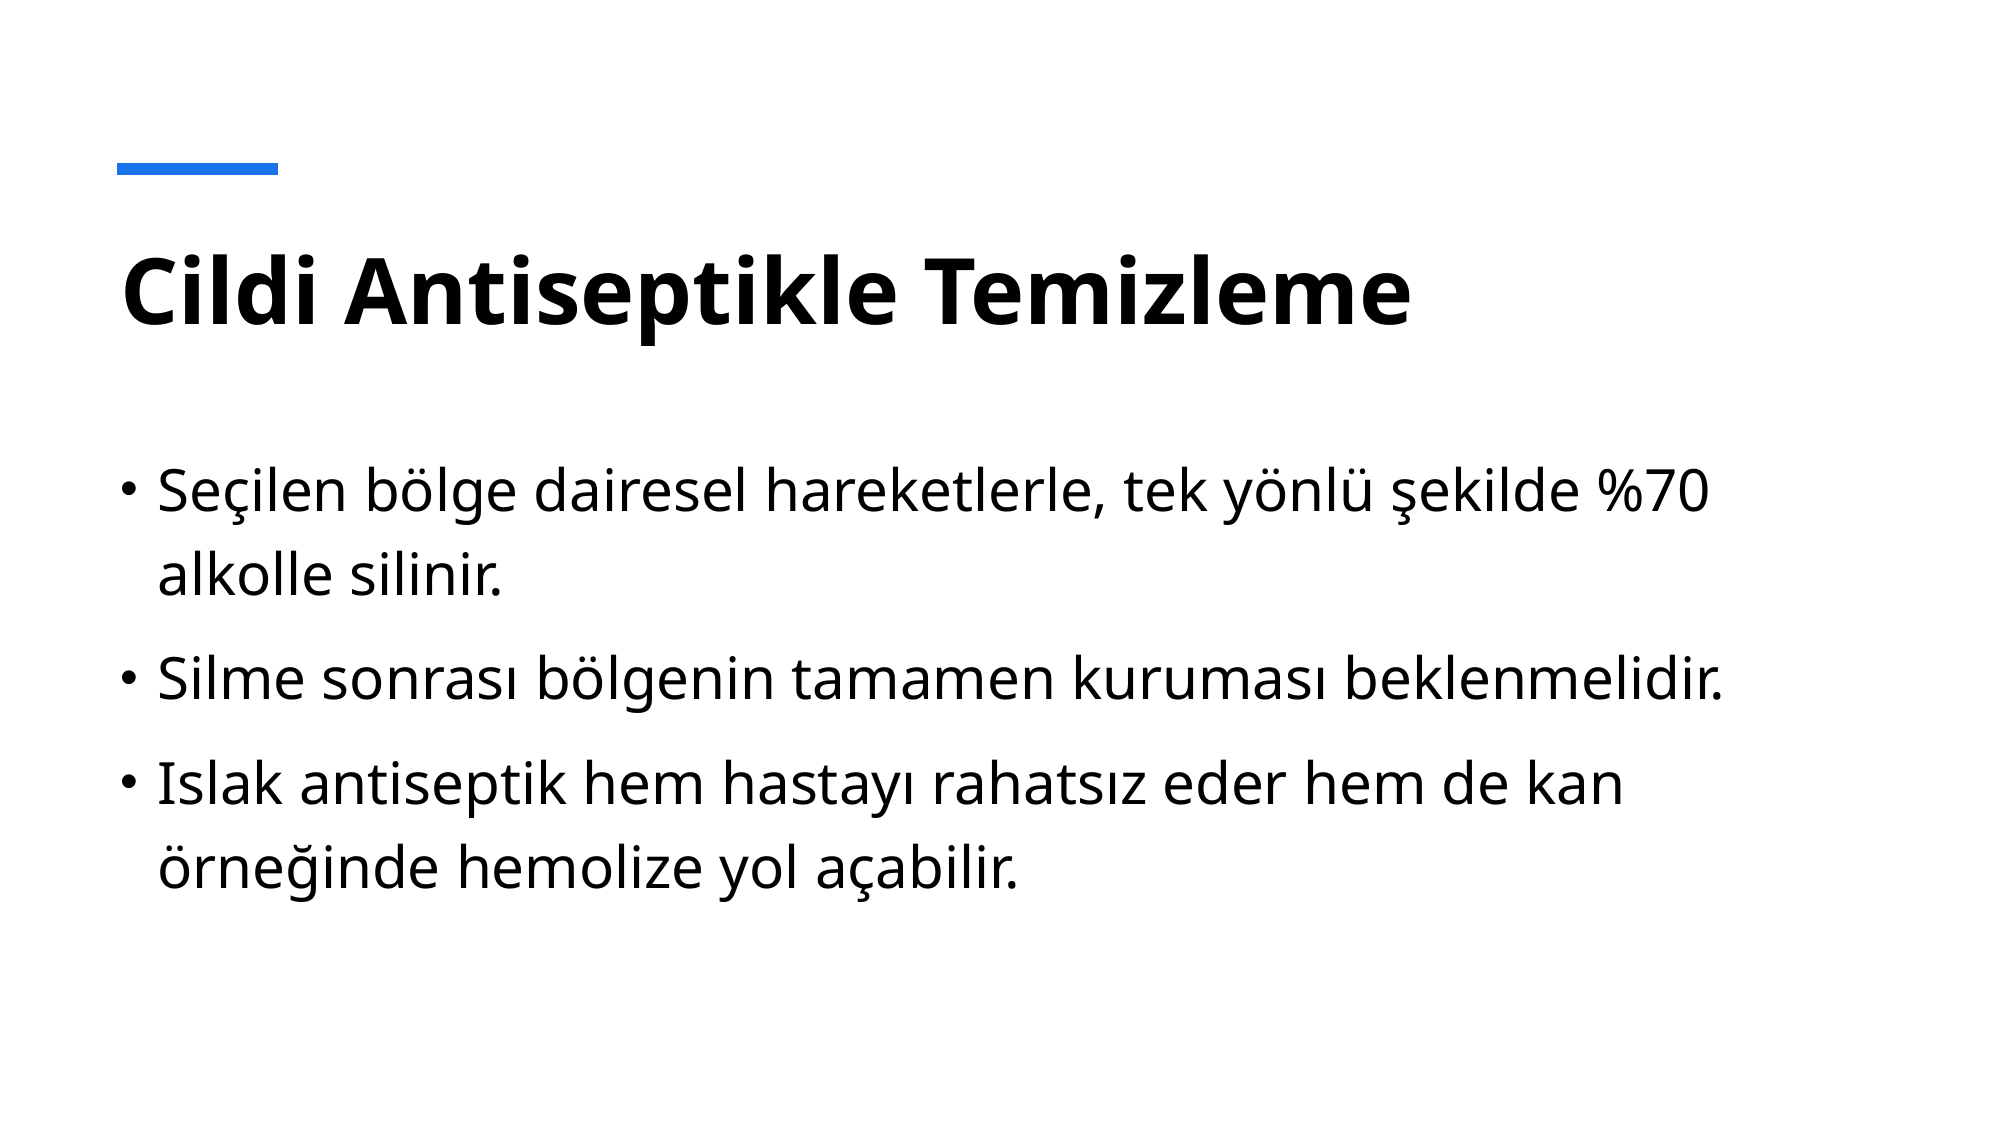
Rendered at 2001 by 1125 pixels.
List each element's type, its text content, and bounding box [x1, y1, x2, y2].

title Cildi Antiseptikle Temizleme [105, 224, 1892, 405]
list Seçilen bölge dairesel hareketlerle, tek yönlü şekilde %70 alkolle silinir. Silme sonrası bölgenin tamamen kuruması beklenmelidir. Islak antiseptik hem hastayı rahatsız eder hem de kan örneğinde hemolize yol açabilir. [105, 431, 1892, 1017]
